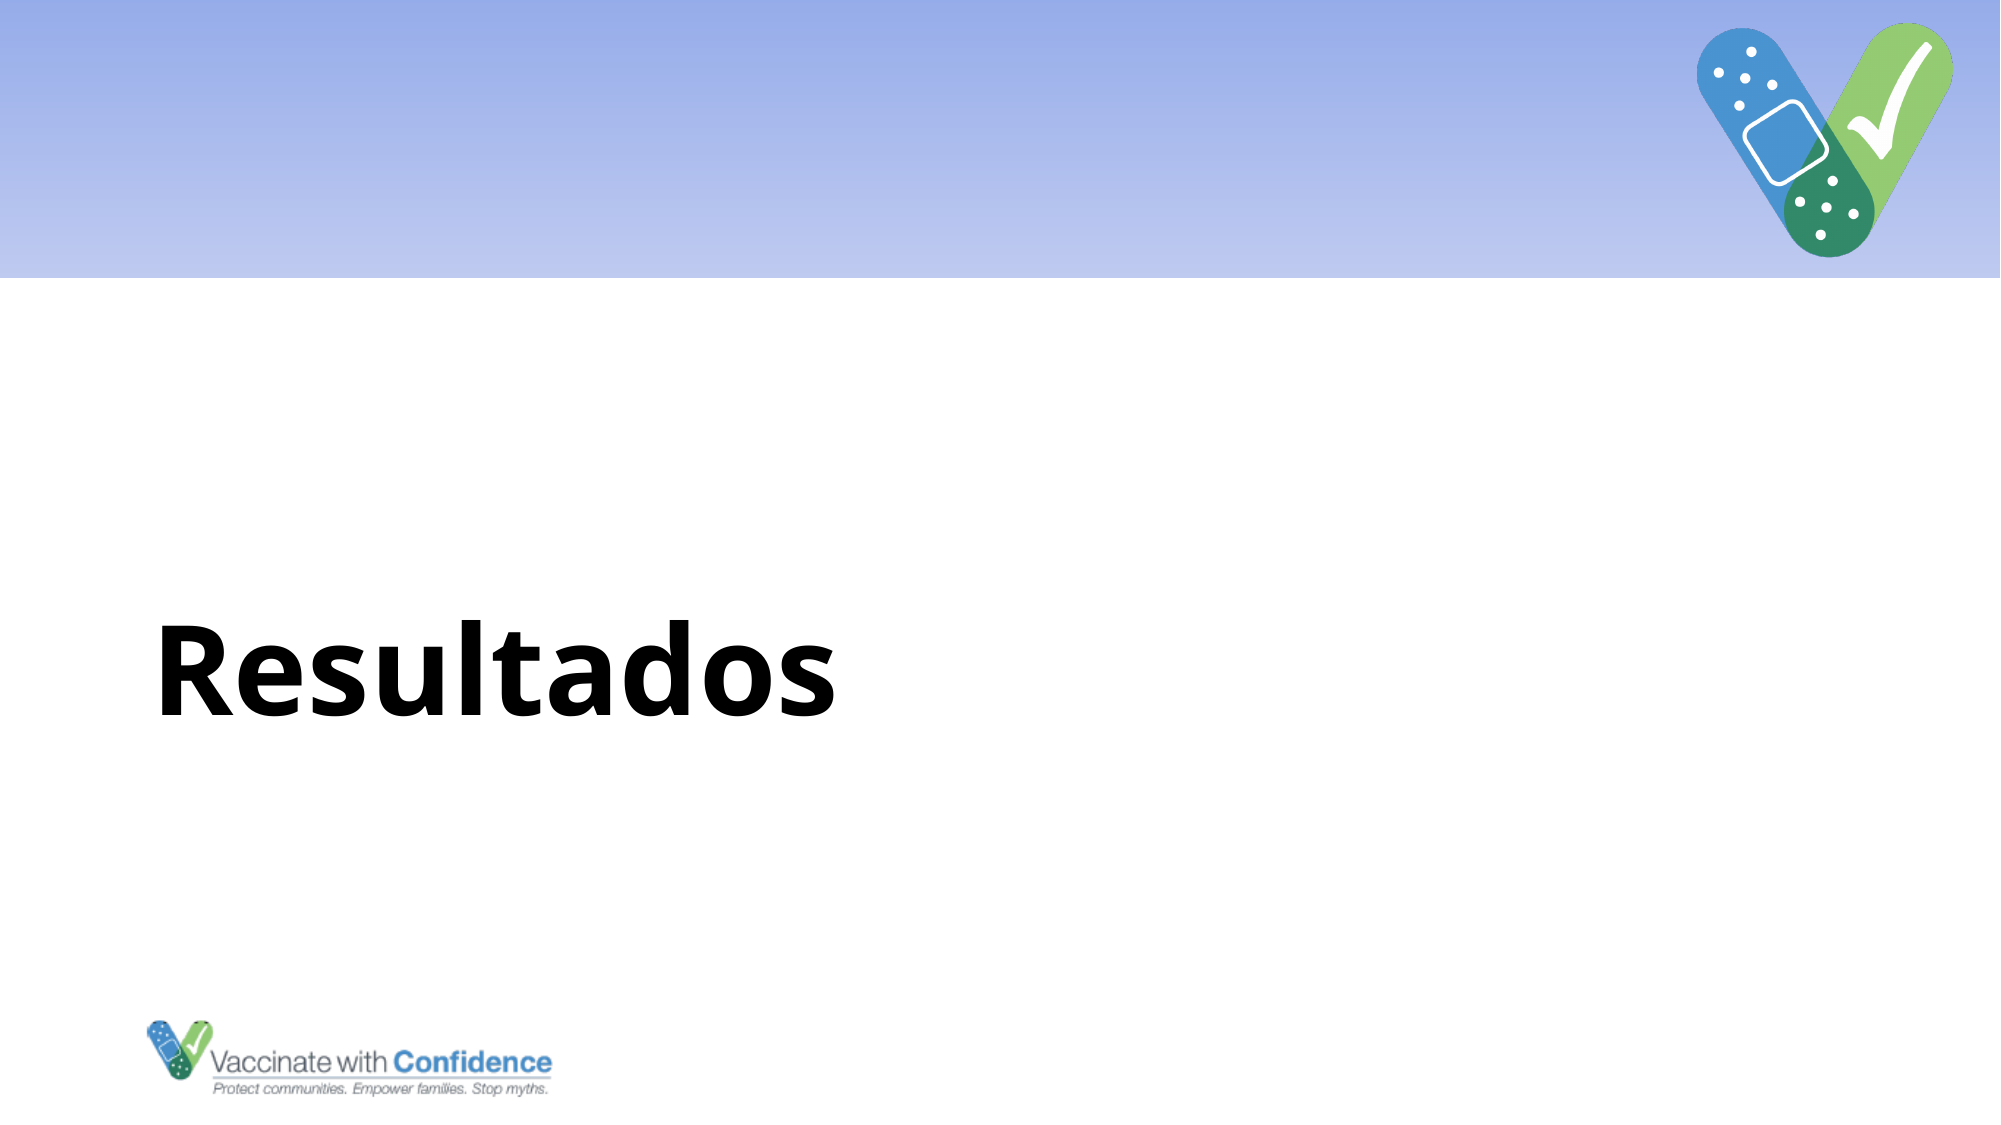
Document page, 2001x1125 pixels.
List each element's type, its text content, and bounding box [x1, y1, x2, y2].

title Resultados [136, 280, 1862, 749]
picture [137, 1006, 572, 1125]
picture [1687, 11, 1961, 266]
